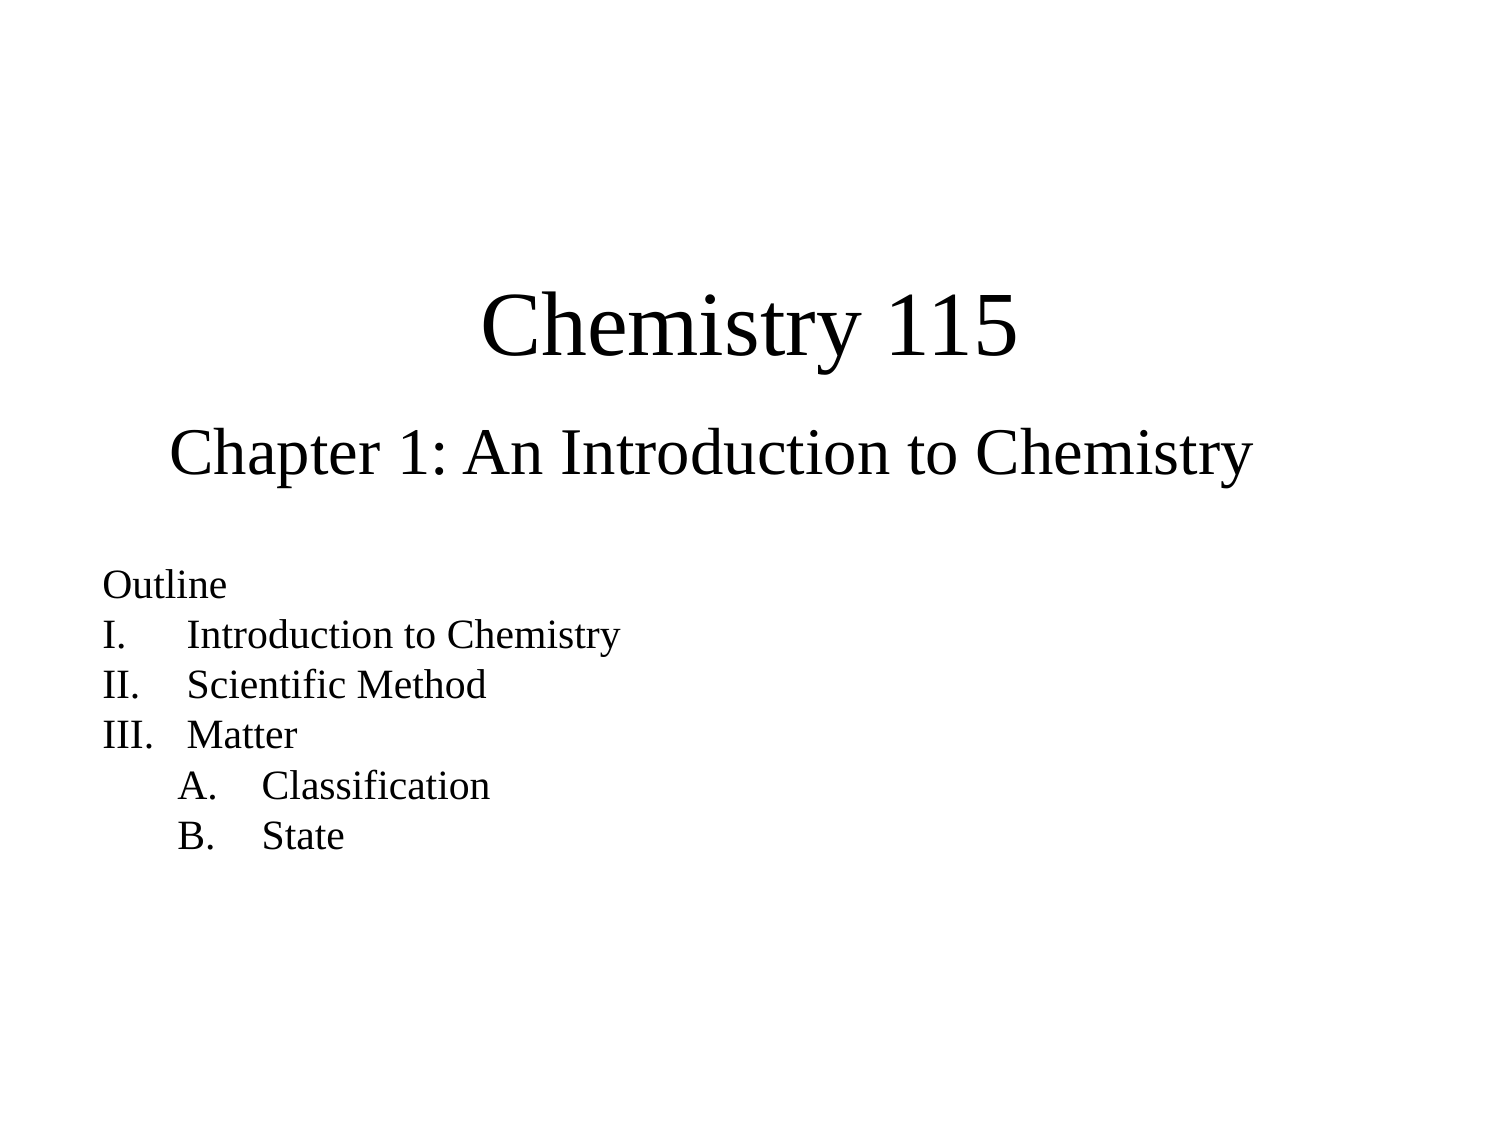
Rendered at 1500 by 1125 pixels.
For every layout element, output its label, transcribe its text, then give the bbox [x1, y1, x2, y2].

text_box Outline Introduction to Chemistry Scientific Method Matter Classification State [87, 549, 700, 865]
subtitle Chapter 1: An Introduction to Chemistry [137, 399, 1288, 526]
title Chemistry 115 [112, 224, 1388, 413]
